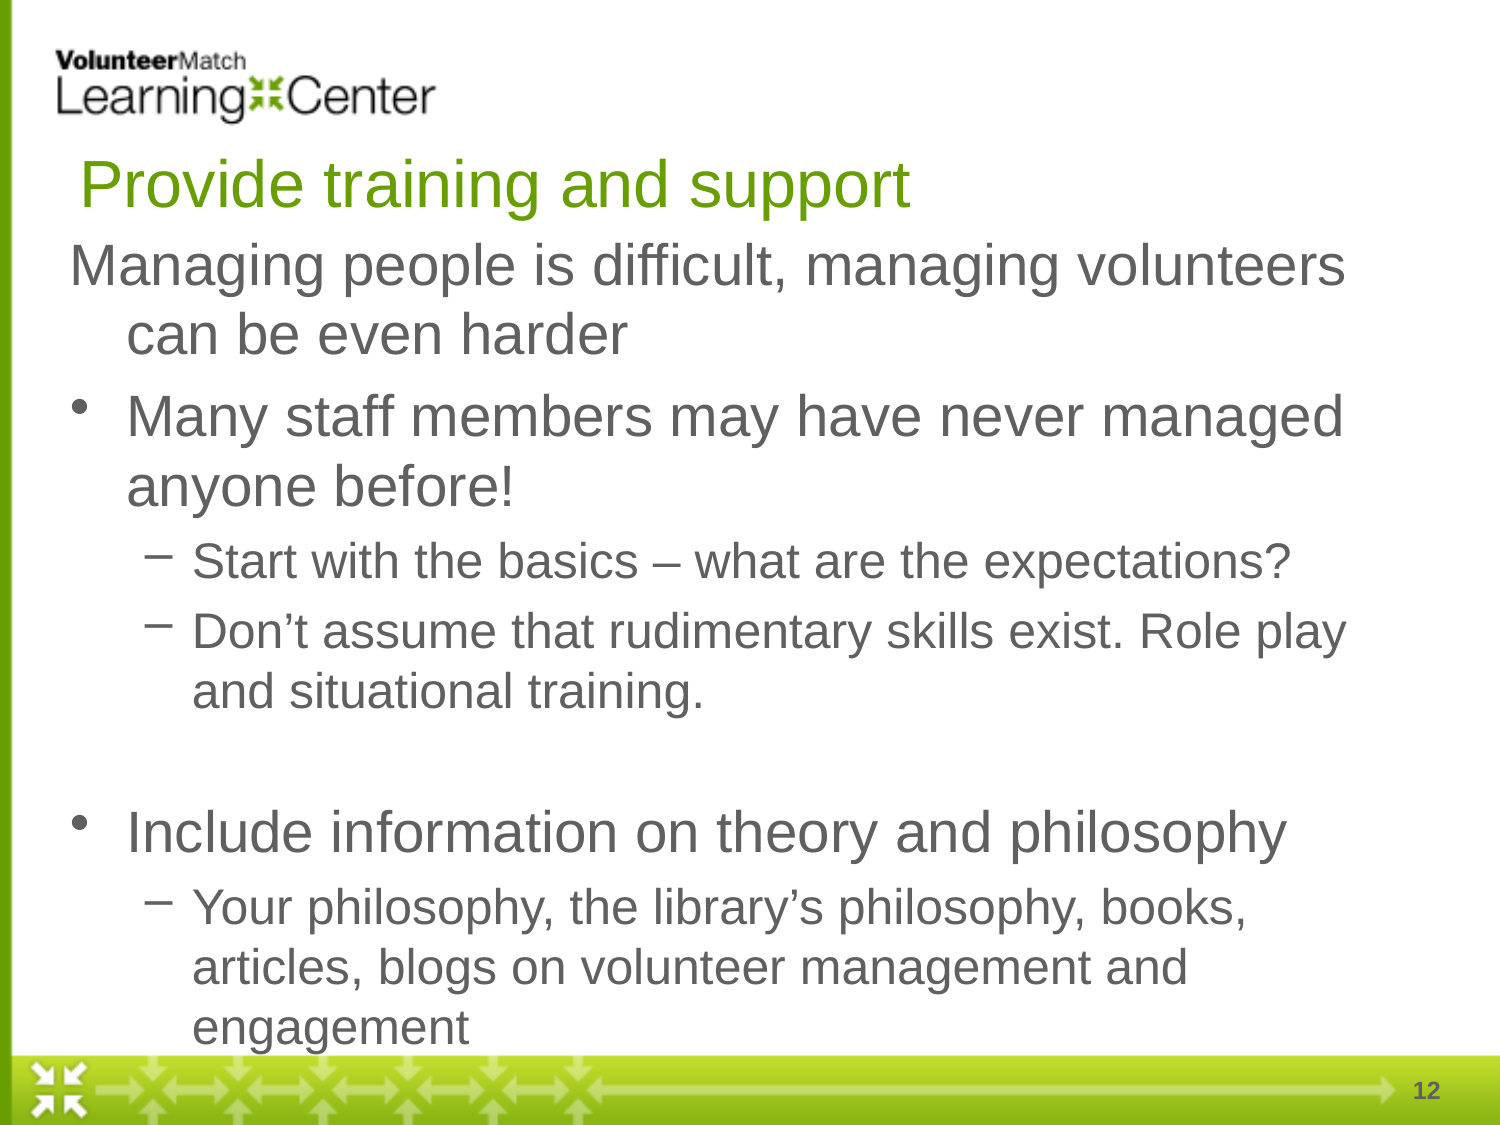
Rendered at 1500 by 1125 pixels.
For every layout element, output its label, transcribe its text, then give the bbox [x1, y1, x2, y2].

list Managing people is difficult, managing volunteers can be even harder Many staff members may have never managed anyone before! Start with the basics – what are the expectations? Don’t assume that rudimentary skills exist. Role play and situational training. Include information on theory and philosophy Your philosophy, the library’s philosophy, books, articles, blogs on volunteer management and engagement [54, 218, 1406, 1040]
slide_number 12 [1397, 1066, 1495, 1125]
picture [0, 0, 1500, 1125]
title Provide training and support [63, 132, 1278, 218]
